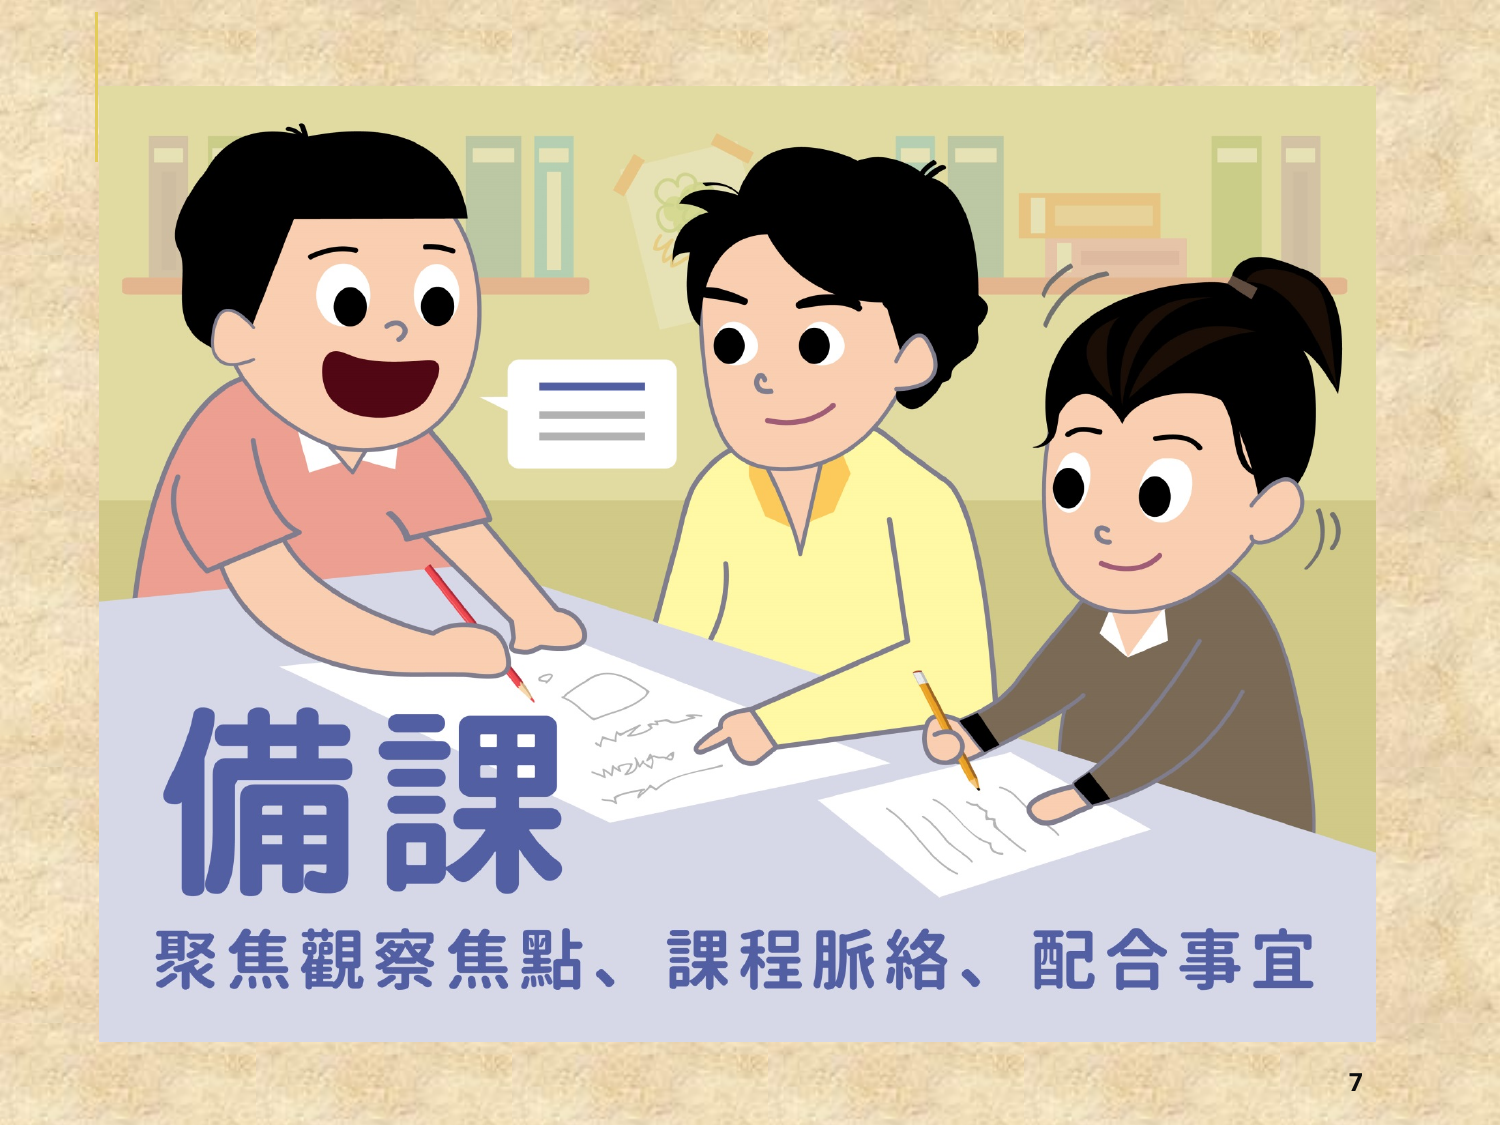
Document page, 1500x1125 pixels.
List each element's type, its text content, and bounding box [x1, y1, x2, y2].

picture [0, 0, 1500, 1125]
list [99, 85, 1376, 1042]
slide_number 6 [1333, 1061, 1454, 1107]
